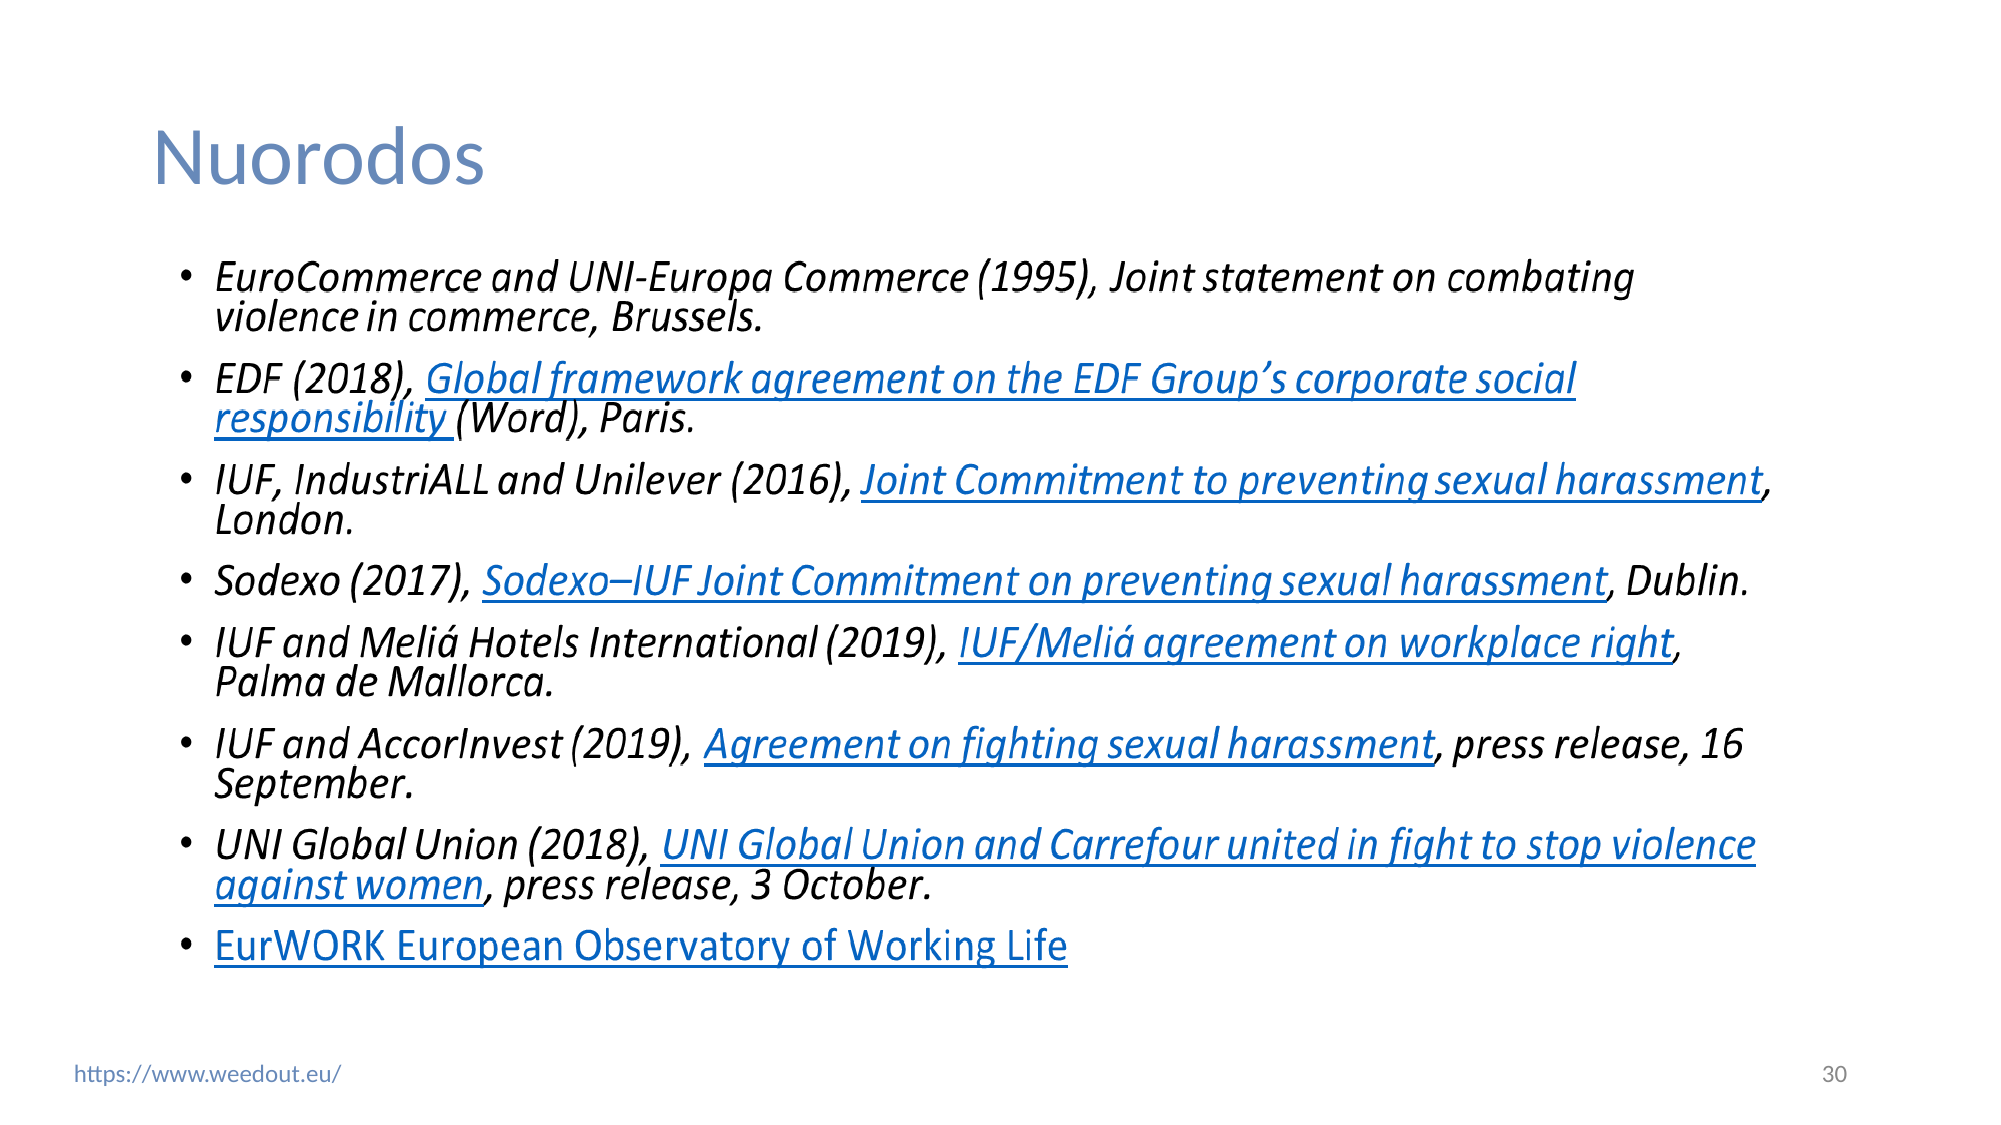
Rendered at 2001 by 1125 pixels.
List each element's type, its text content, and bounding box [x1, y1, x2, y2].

text_box https://www.weedout.eu/ [58, 1049, 508, 1095]
title Nuorodos [137, 104, 1863, 323]
slide_number ‹#› [1412, 1042, 1863, 1103]
picture [152, 233, 1807, 1002]
